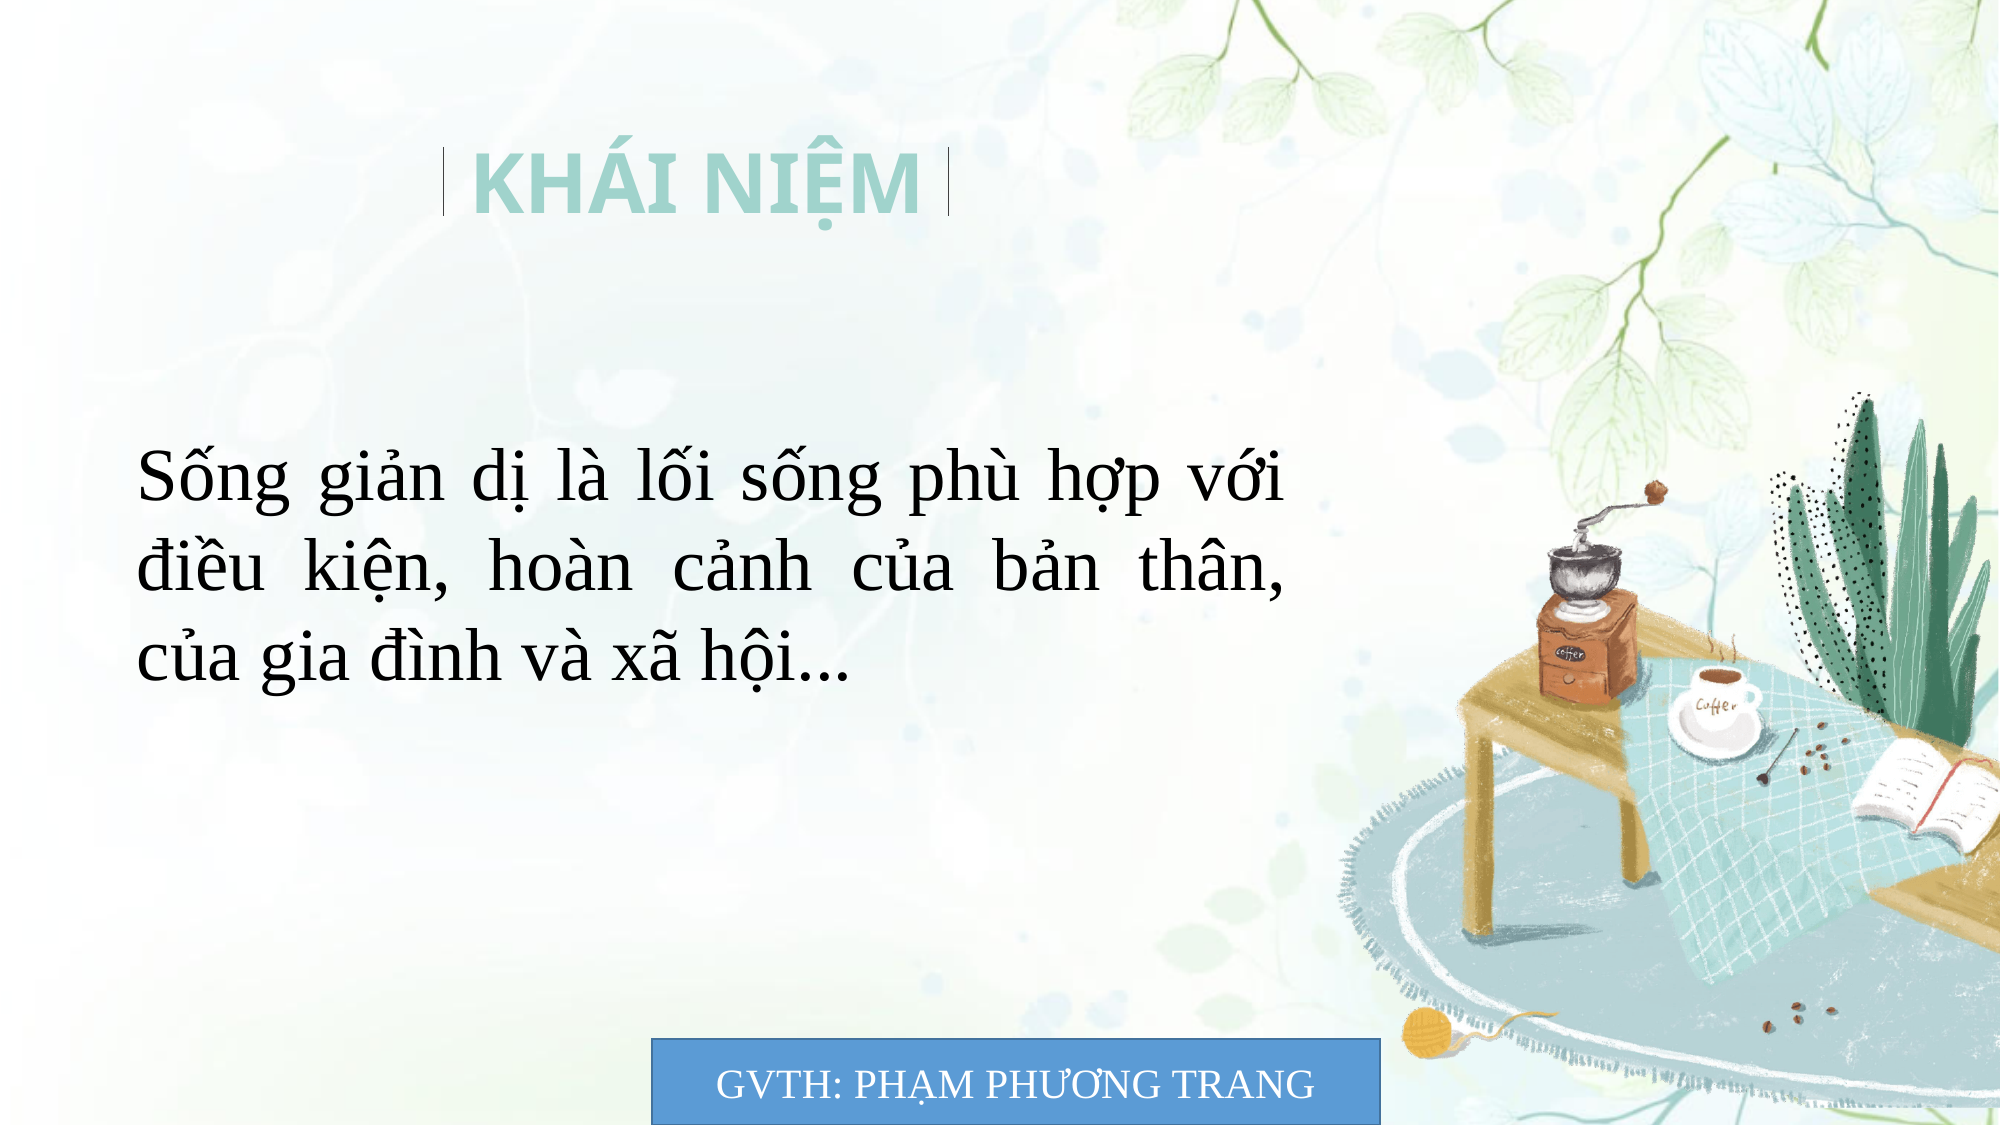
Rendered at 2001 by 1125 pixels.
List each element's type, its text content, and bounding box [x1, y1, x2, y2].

picture [1, 0, 2000, 1125]
text_box GVTH: PHẠM PHƯƠNG TRANG [651, 1038, 1381, 1125]
text_box Sống giản dị là lối sống phù hợp với điều kiện, hoàn cảnh của bản thân, của gia đình và xã hội... [122, 418, 1206, 704]
text_box KHÁI NIỆM [395, 123, 1000, 238]
